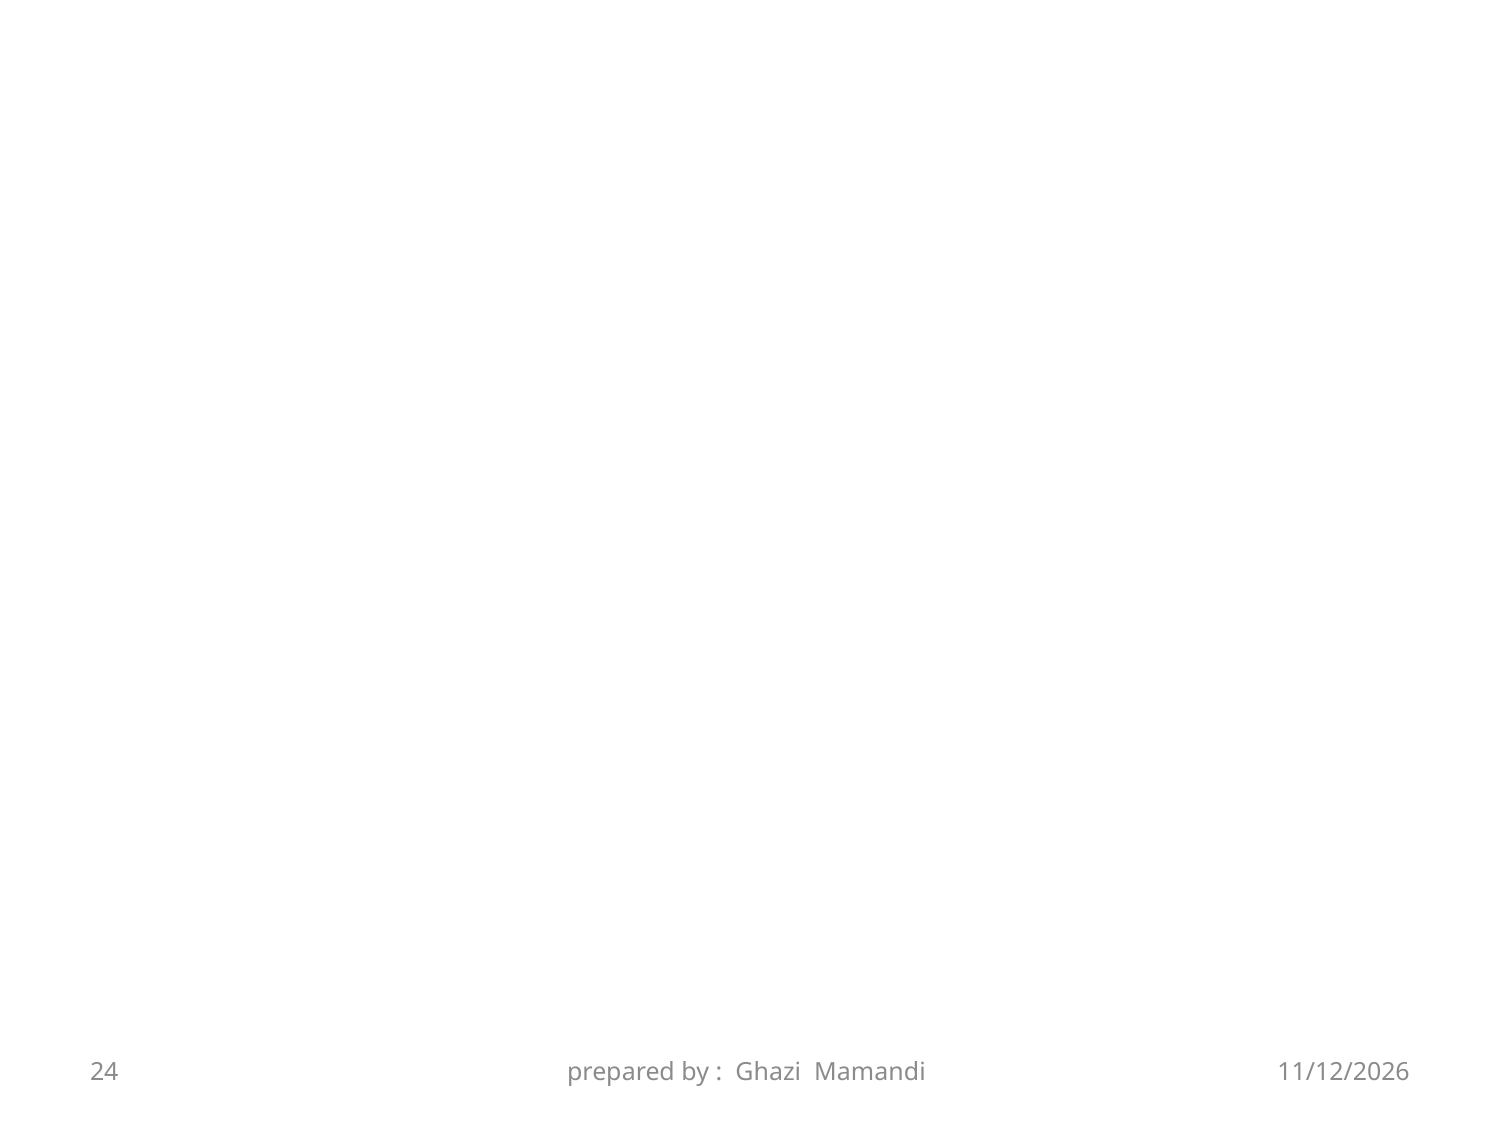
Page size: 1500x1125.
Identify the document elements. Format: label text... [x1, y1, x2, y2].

footer prepared by : Ghazi Mamandi [512, 1042, 988, 1103]
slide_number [1074, 1042, 1425, 1103]
slide_number 24 [75, 1042, 425, 1103]
